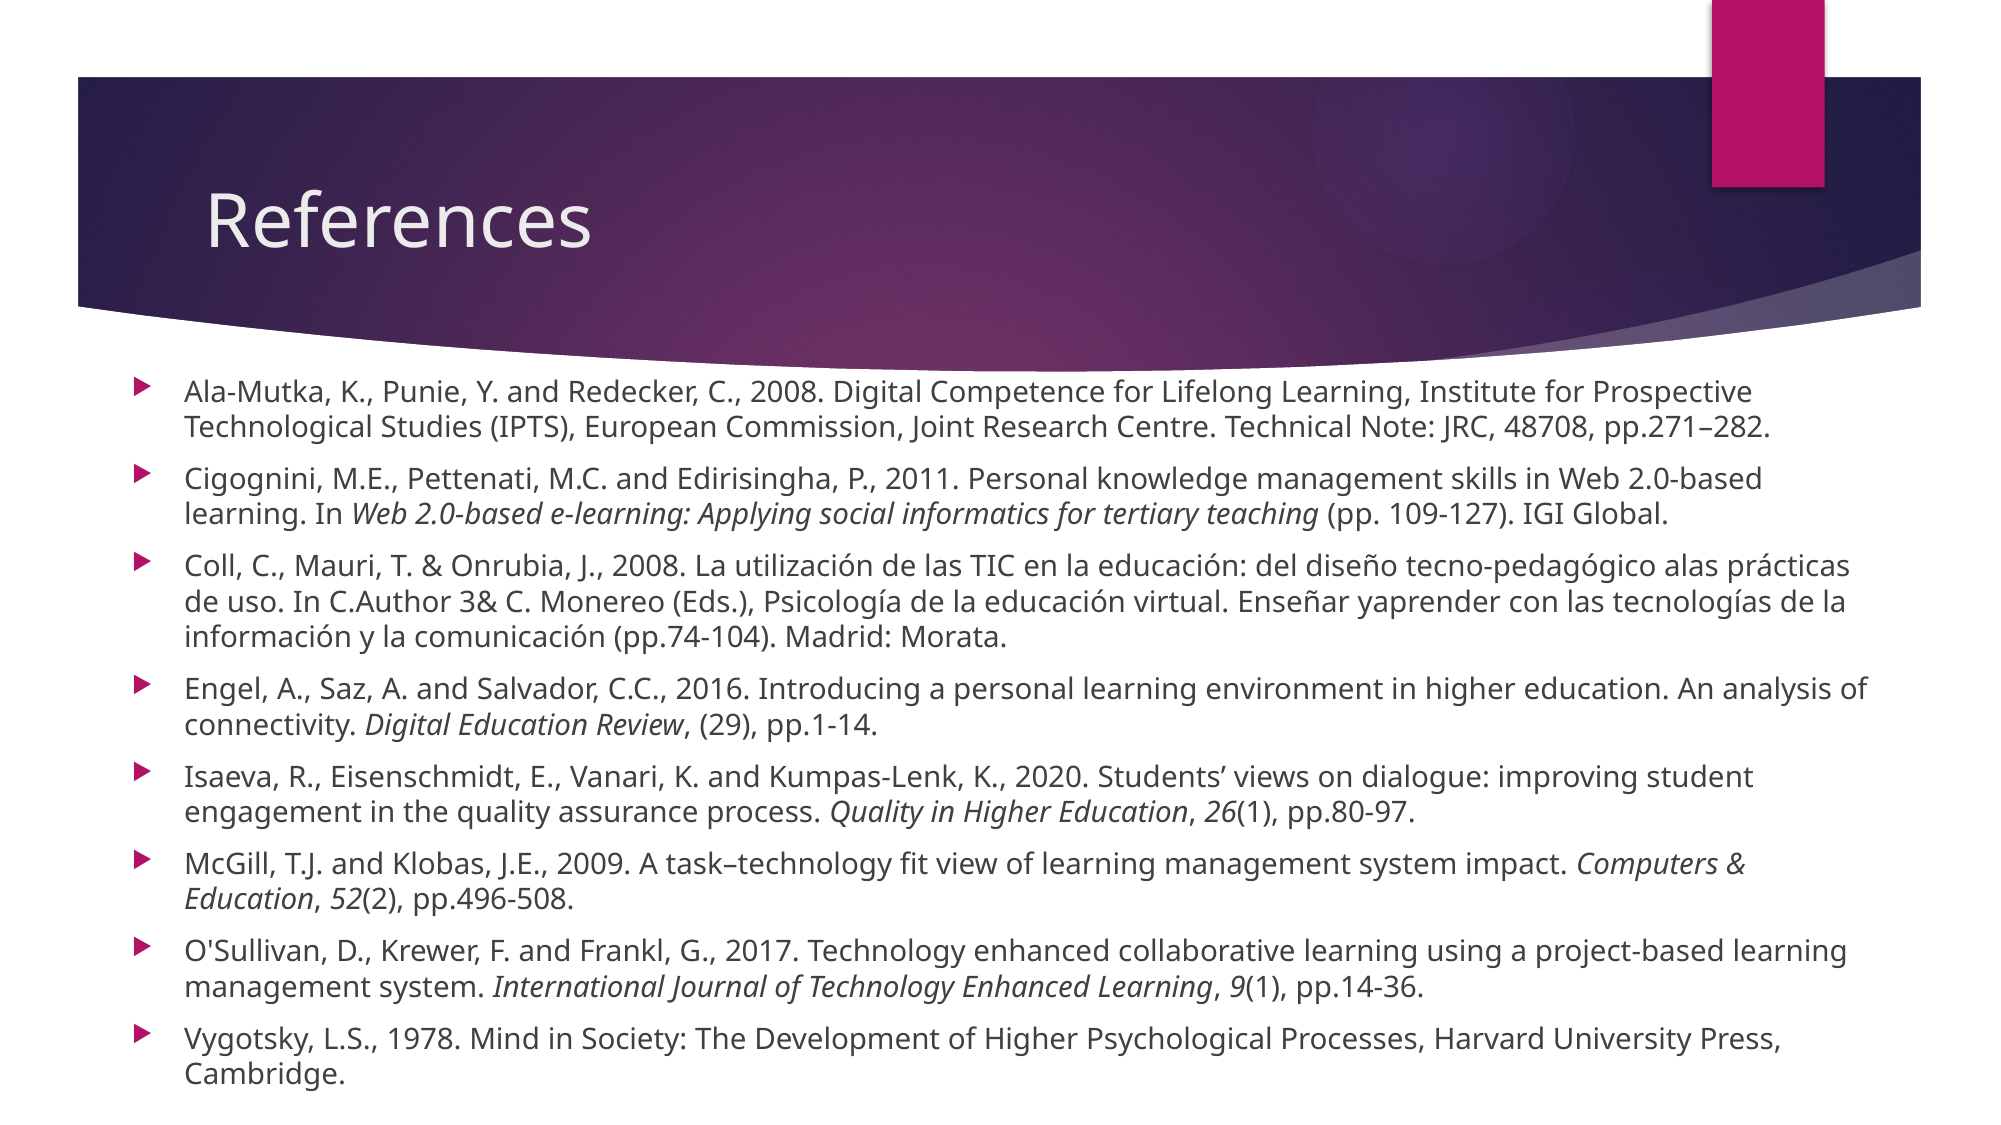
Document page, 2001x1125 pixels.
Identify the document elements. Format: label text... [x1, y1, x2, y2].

title References [189, 159, 1627, 276]
list Ala-Mutka, K., Punie, Y. and Redecker, C., 2008. Digital Competence for Lifelong Learning, Institute for Prospective Technological Studies (IPTS), European Commission, Joint Research Centre. Technical Note: JRC, 48708, pp.271–282. Cigognini, M.E., Pettenati, M.C. and Edirisingha, P., 2011. Personal knowledge management skills in Web 2.0-based learning. In Web 2.0-based e-learning: Applying social informatics for tertiary teaching (pp. 109-127). IGI Global. Coll, C., Mauri, T. & Onrubia, J., 2008. La utilización de las TIC en la educación: del diseño tecno-pedagógico alas prácticas de uso. In C.Author 3& C. Monereo (Eds.), Psicología de la educación virtual. Enseñar yaprender con las tecnologías de la información y la comunicación (pp.74-104). Madrid: Morata. Engel, A., Saz, A. and Salvador, C.C., 2016. Introducing a personal learning environment in higher education. An analysis of connectivity. Digital Education Review, (29), pp.1-14. Isaeva, R., Eisenschmidt, E., Vanari, K. and Kumpas-Lenk, K., 2020. Students’ views on dialogue: improving student engagement in the quality assurance process. Quality in Higher Education, 26(1), pp.80-97. McGill, T.J. and Klobas, J.E., 2009. A task–technology fit view of learning management system impact. Computers & Education, 52(2), pp.496-508. O'Sullivan, D., Krewer, F. and Frankl, G., 2017. Technology enhanced collaborative learning using a project-based learning management system. International Journal of Technology Enhanced Learning, 9(1), pp.14-36. Vygotsky, L.S., 1978. Mind in Society: The Development of Higher Psychological Processes, Harvard University Press, Cambridge. [116, 364, 1893, 1099]
